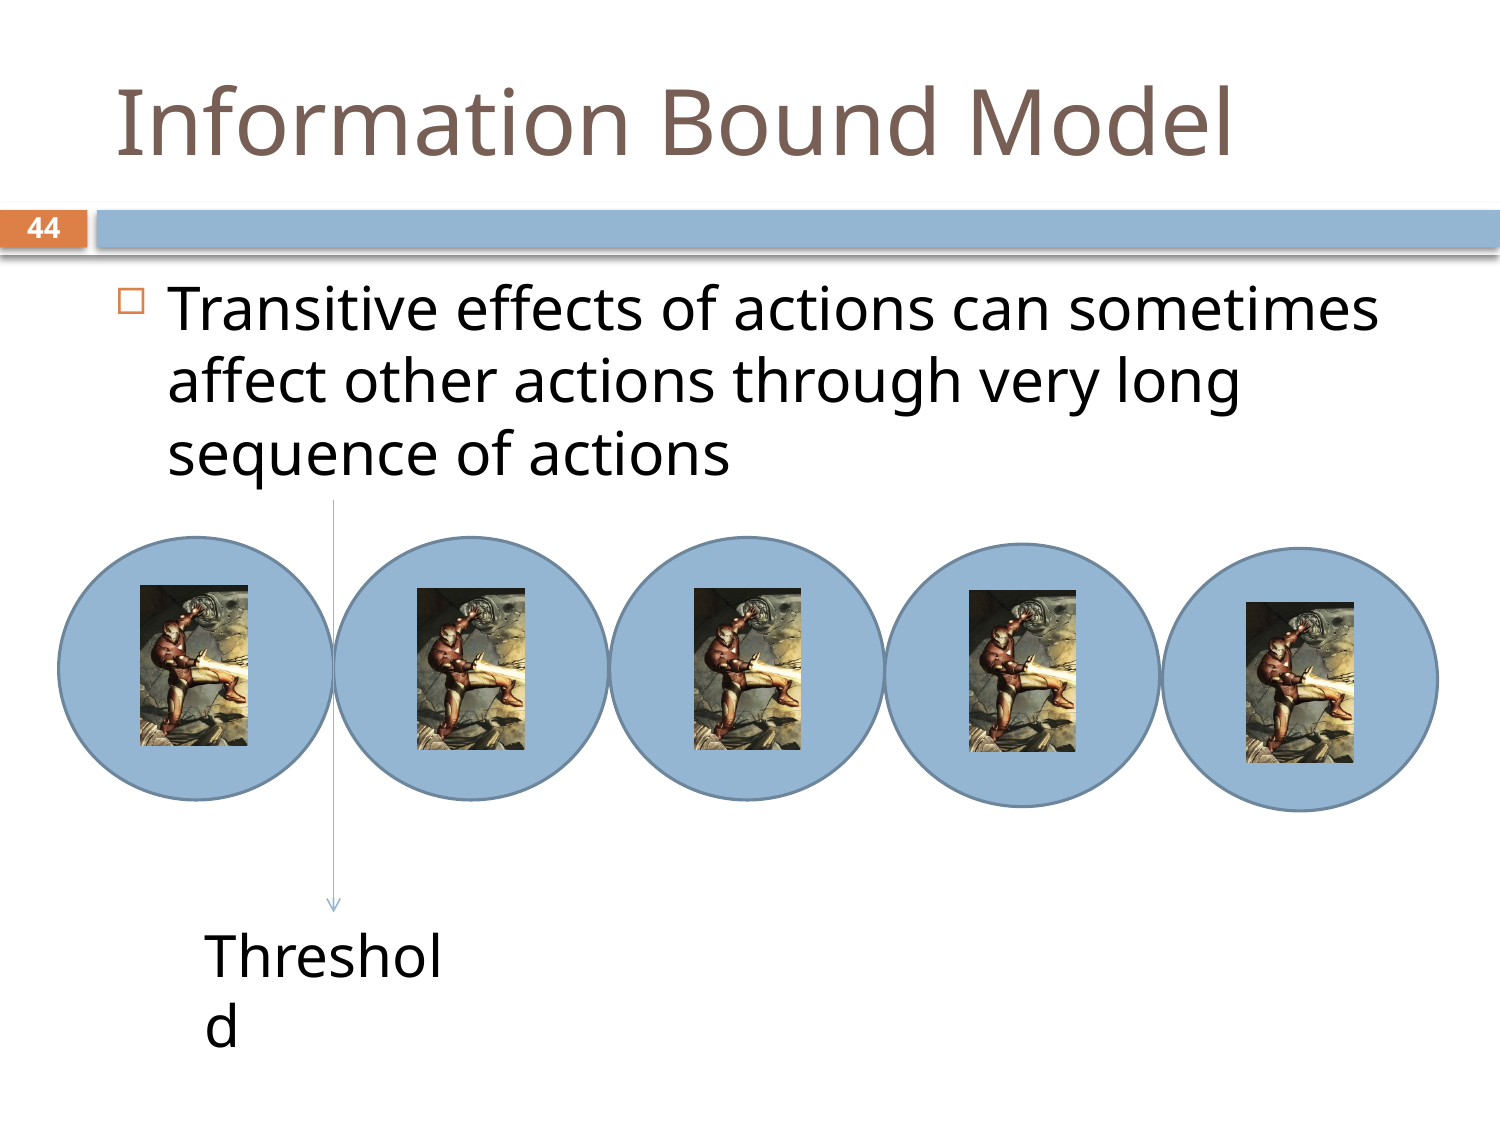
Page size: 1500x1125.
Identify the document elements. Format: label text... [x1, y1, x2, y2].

picture [1246, 601, 1354, 764]
picture [140, 584, 248, 747]
text_box [339, 535, 609, 802]
picture [693, 587, 801, 750]
slide_number 44 [0, 208, 88, 249]
text_box [608, 535, 885, 802]
text_box Threshold [189, 912, 478, 1067]
picture [417, 587, 525, 750]
text_box [57, 535, 328, 802]
text_box [1160, 546, 1440, 813]
list Transitive effects of actions can sometimes affect other actions through very long sequence of actions [100, 262, 1438, 463]
text_box [883, 542, 1161, 809]
title Information Bound Model [100, 37, 1438, 200]
picture [968, 590, 1076, 752]
